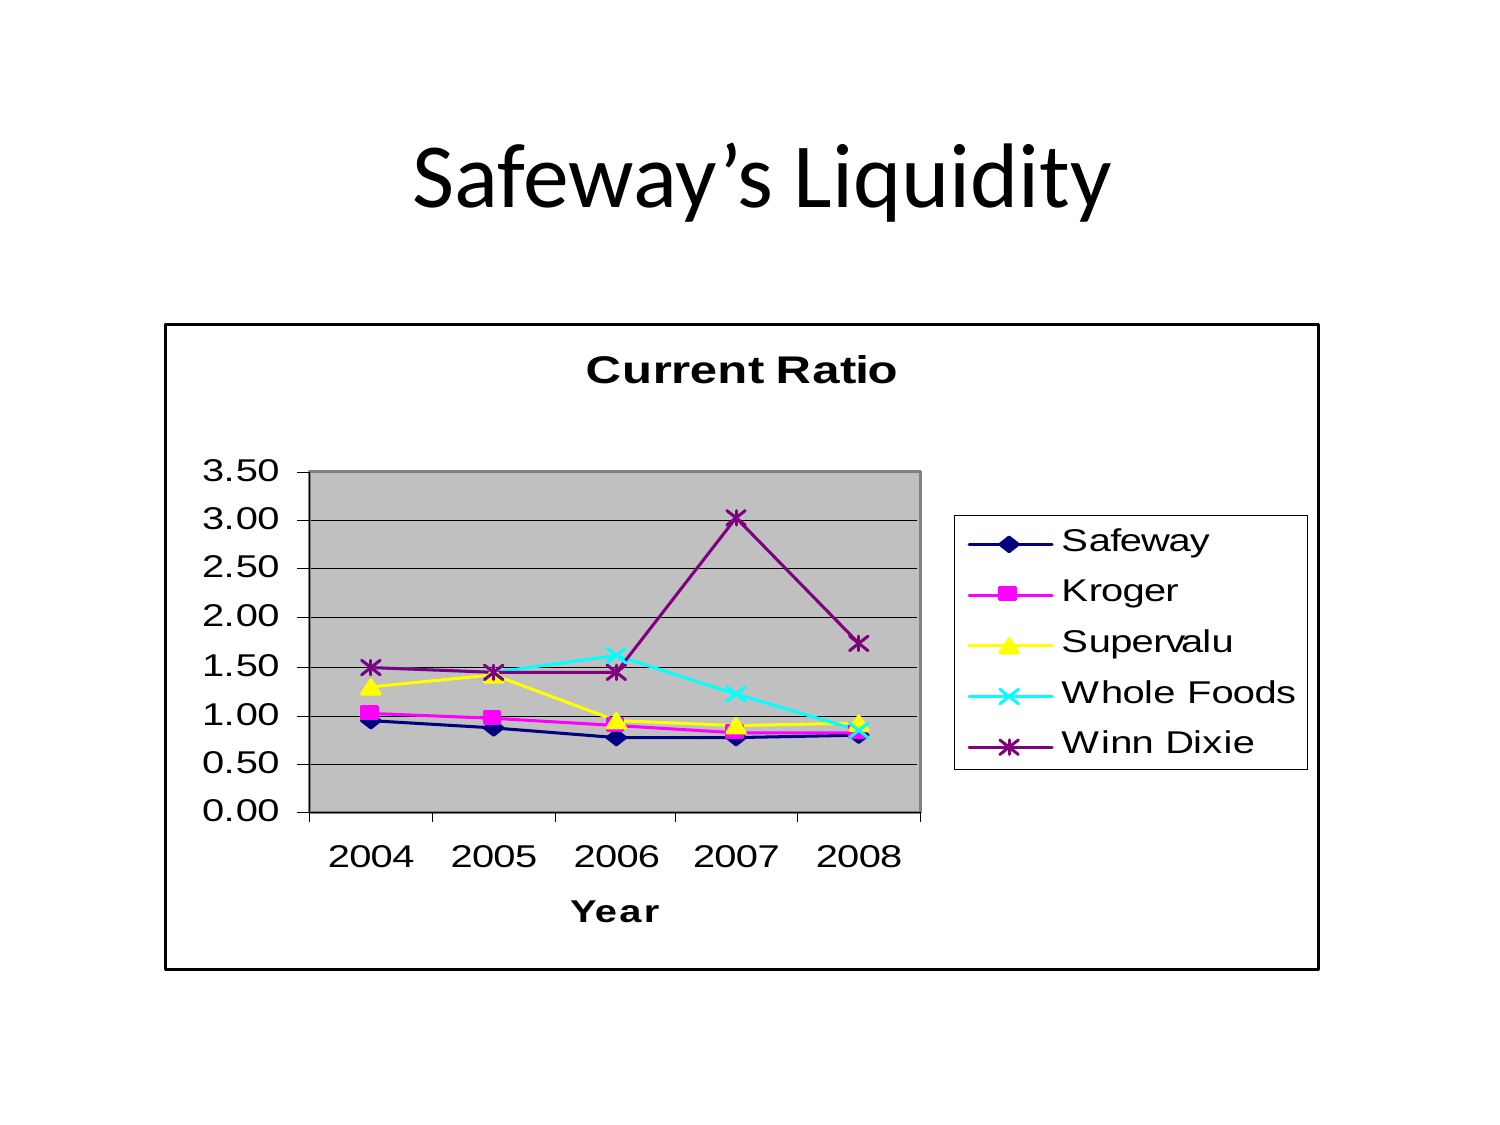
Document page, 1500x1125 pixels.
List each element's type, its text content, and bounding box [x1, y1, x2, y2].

picture [149, 312, 1338, 982]
title Safeway’s Liquidity [125, 50, 1400, 292]
